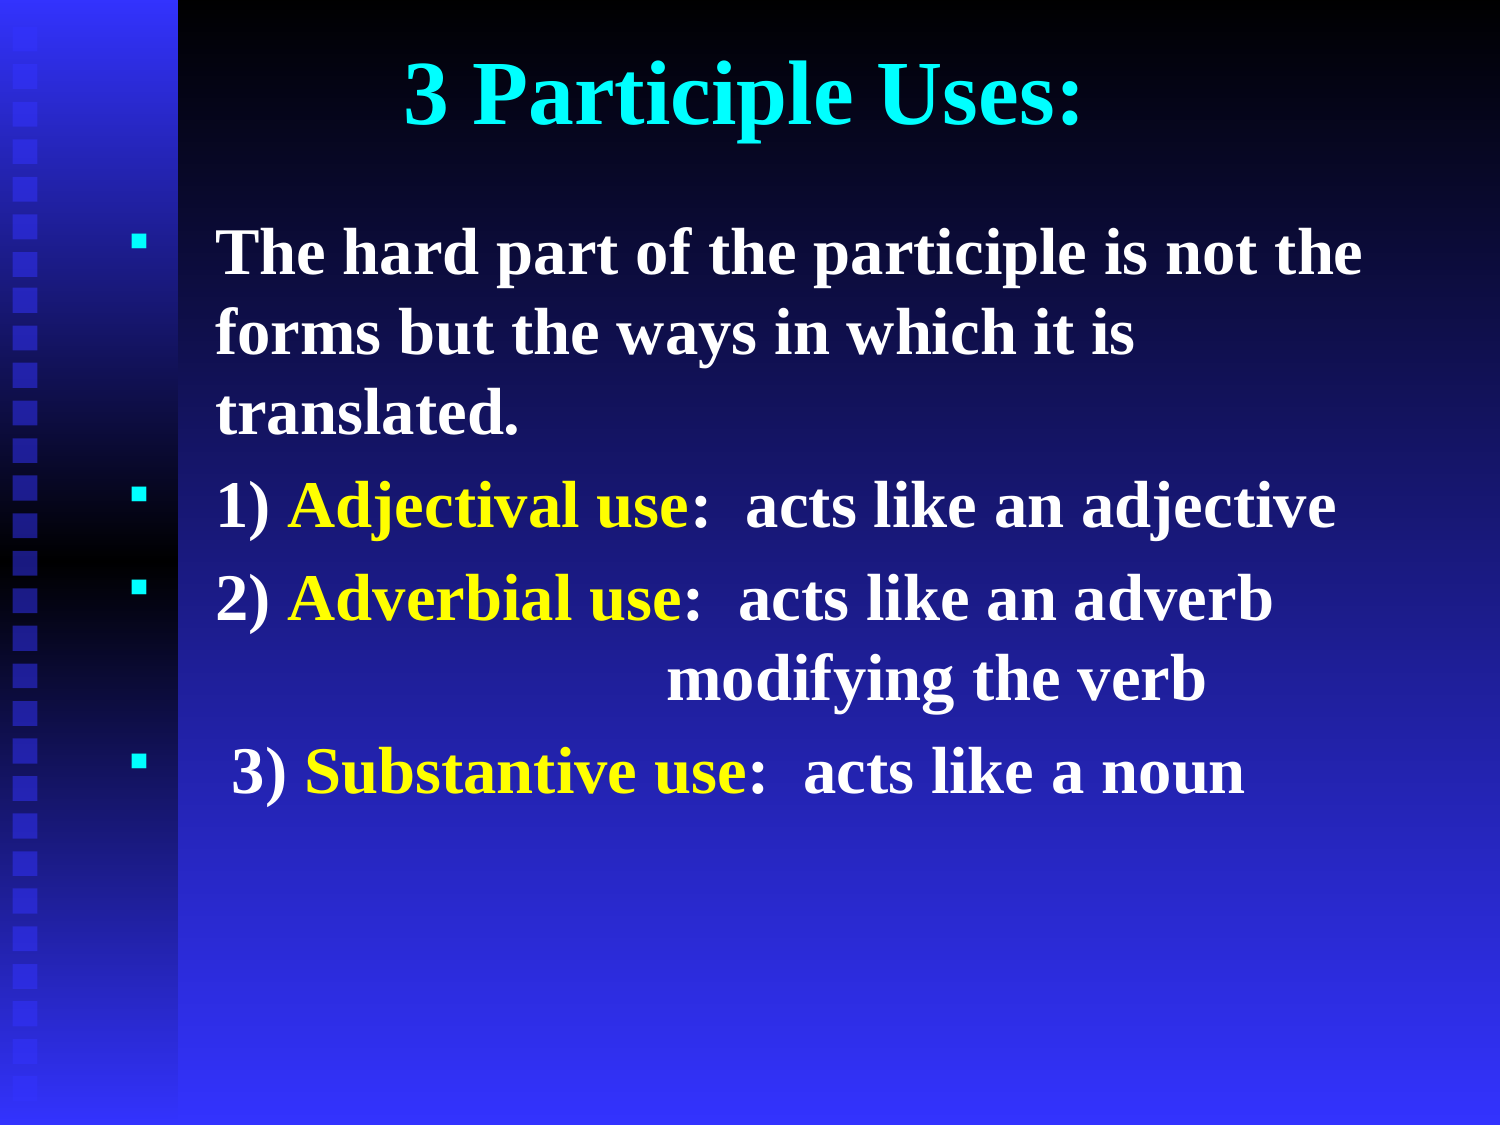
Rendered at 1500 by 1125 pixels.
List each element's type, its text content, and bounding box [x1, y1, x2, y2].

title 3 Participle Uses: [112, 12, 1388, 163]
list The hard part of the participle is not the forms but the ways in which it is translated. 1) Adjectival use: acts like an adjective 2) Adverbial use: acts like an adverb modifying the verb 3) Substantive use: acts like a noun [112, 200, 1388, 1050]
